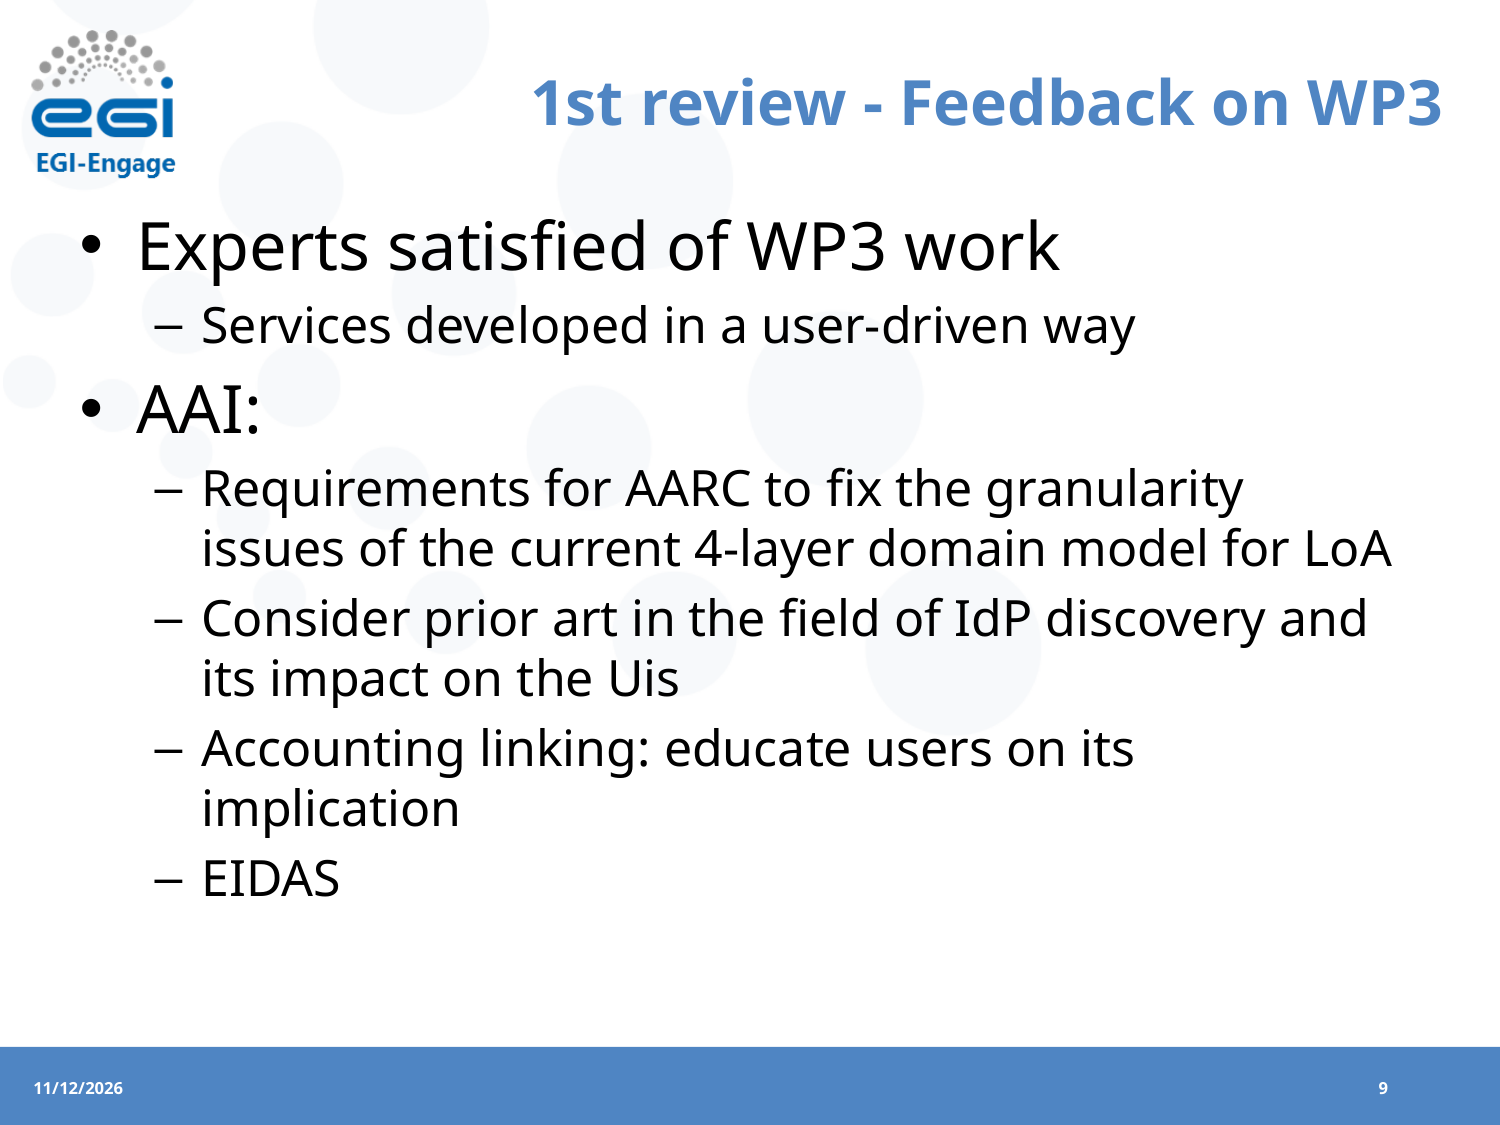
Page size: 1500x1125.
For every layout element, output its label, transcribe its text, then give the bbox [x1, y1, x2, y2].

picture [3, 0, 1076, 772]
title 1st review - Feedback on WP3 [253, 30, 1459, 171]
list Experts satisfied of WP3 work Services developed in a user-driven way AAI: Requirements for AARC to fix the granularity issues of the current 4-layer domain model for LoA Consider prior art in the field of IdP discovery and its impact on the Uis Accounting linking: educate users on its implication EIDAS [64, 196, 1415, 939]
